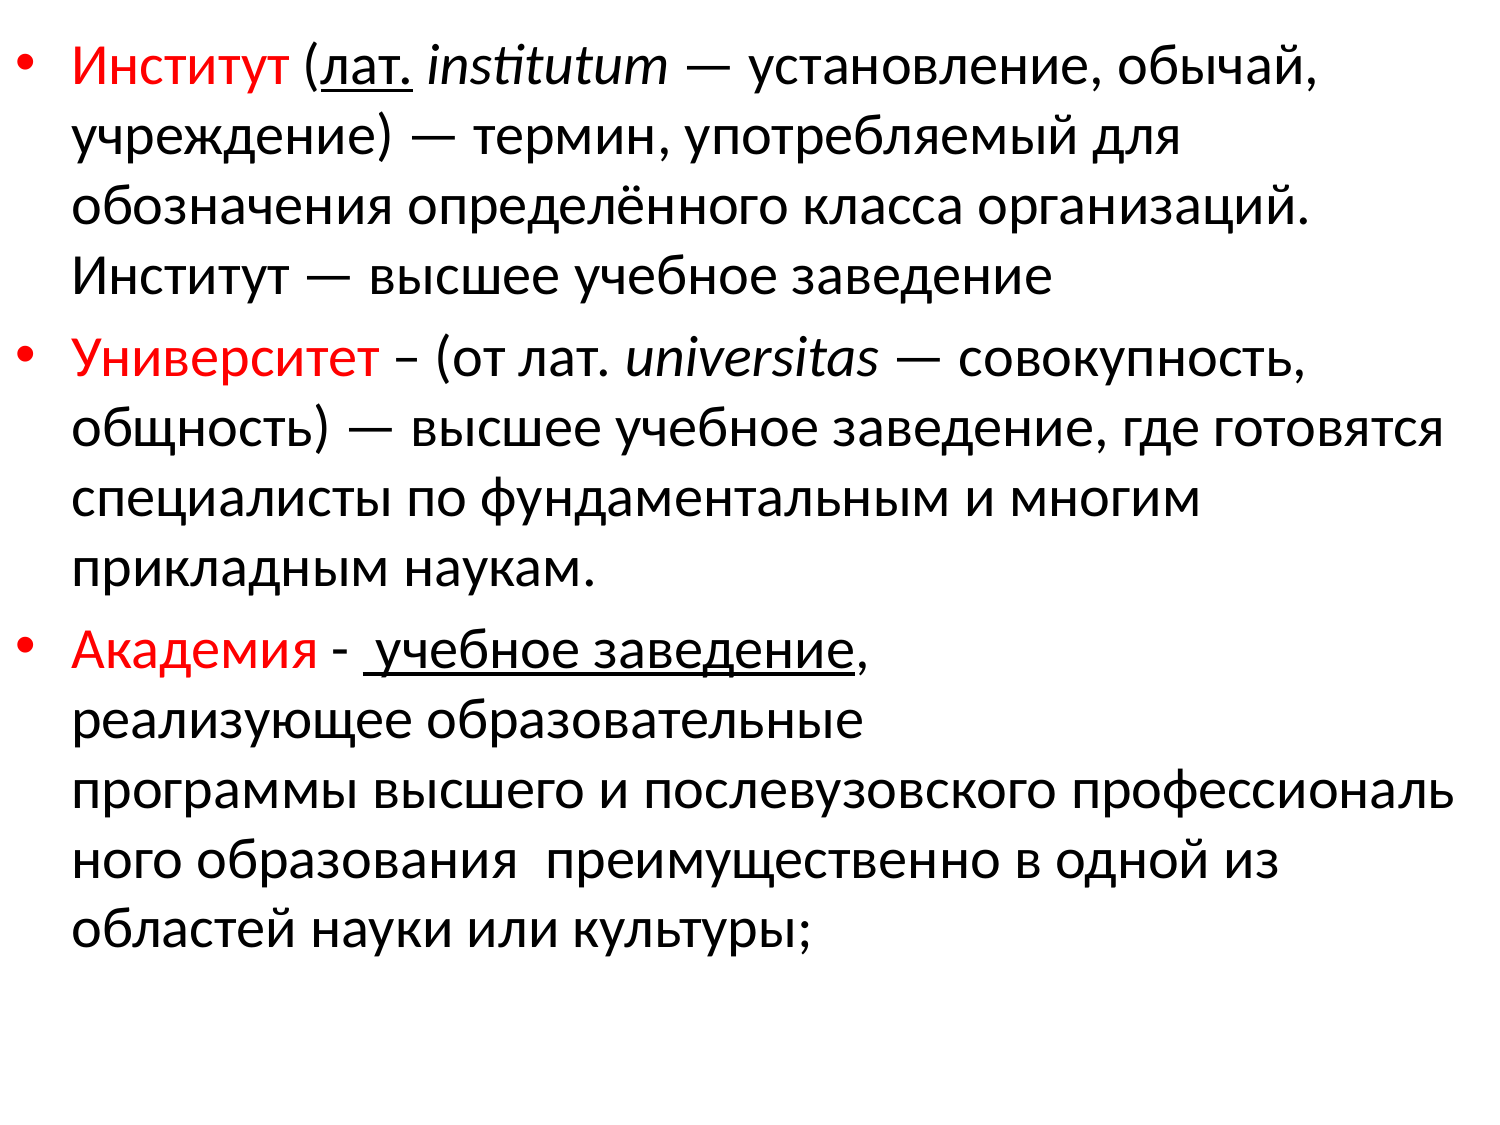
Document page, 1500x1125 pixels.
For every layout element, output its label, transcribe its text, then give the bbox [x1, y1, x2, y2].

list Институт (лат. institutum — установление, обычай, учреждение) — термин, употребляемый для обозначения определённого класса организаций. Институт — высшее учебное заведение Университет – (от лат. universitas — совокупность, общность) — высшее учебное заведение, где готовятся специалисты по фундаментальным и многим прикладным наукам. Академия - учебное заведение, реализующее образовательные программы высшего и послевузовского профессионального образования преимущественно в одной из областей науки или культуры; [0, 19, 1500, 1125]
